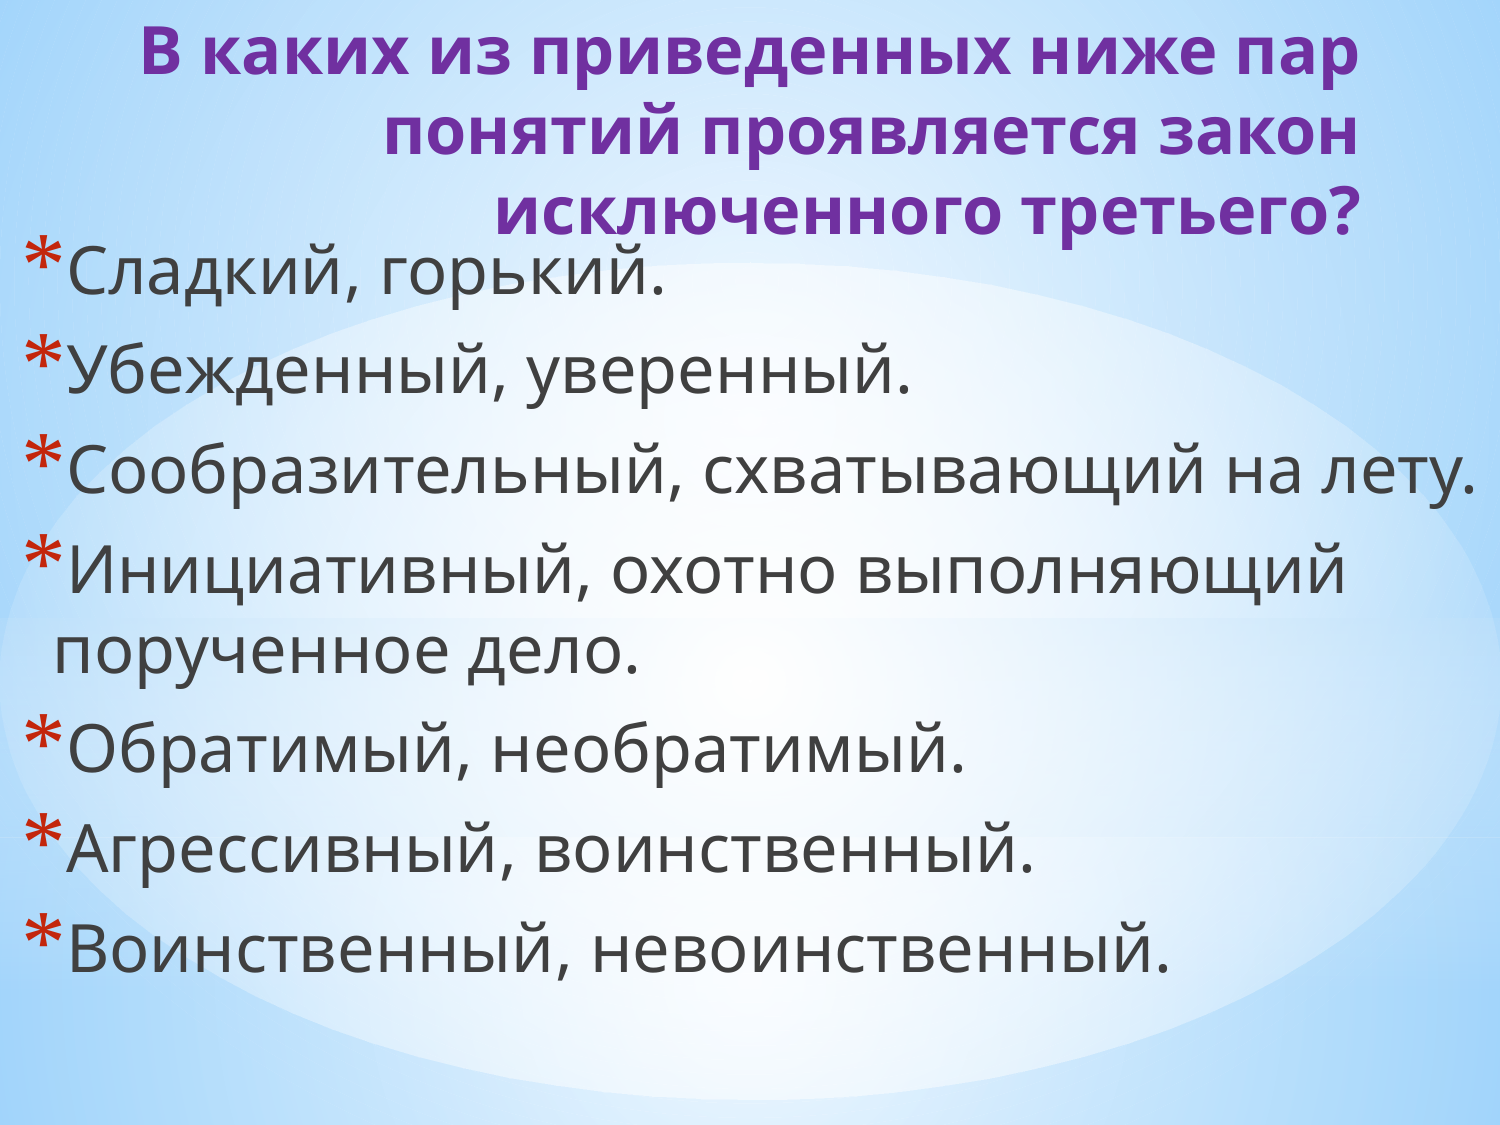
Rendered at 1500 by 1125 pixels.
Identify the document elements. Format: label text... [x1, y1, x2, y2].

title В каких из приведенных ниже пар понятий проявляется закон исключенного третьего? [0, 0, 1500, 219]
list Сладкий, горький. Убежденный, уверенный. Сообразительный, схватывающий на лету. Инициативный, охотно выполняющий порученное дело. Обратимый, необратимый. Агрессивный, воинственный. Воинственный, невоинственный. [0, 219, 1500, 1125]
